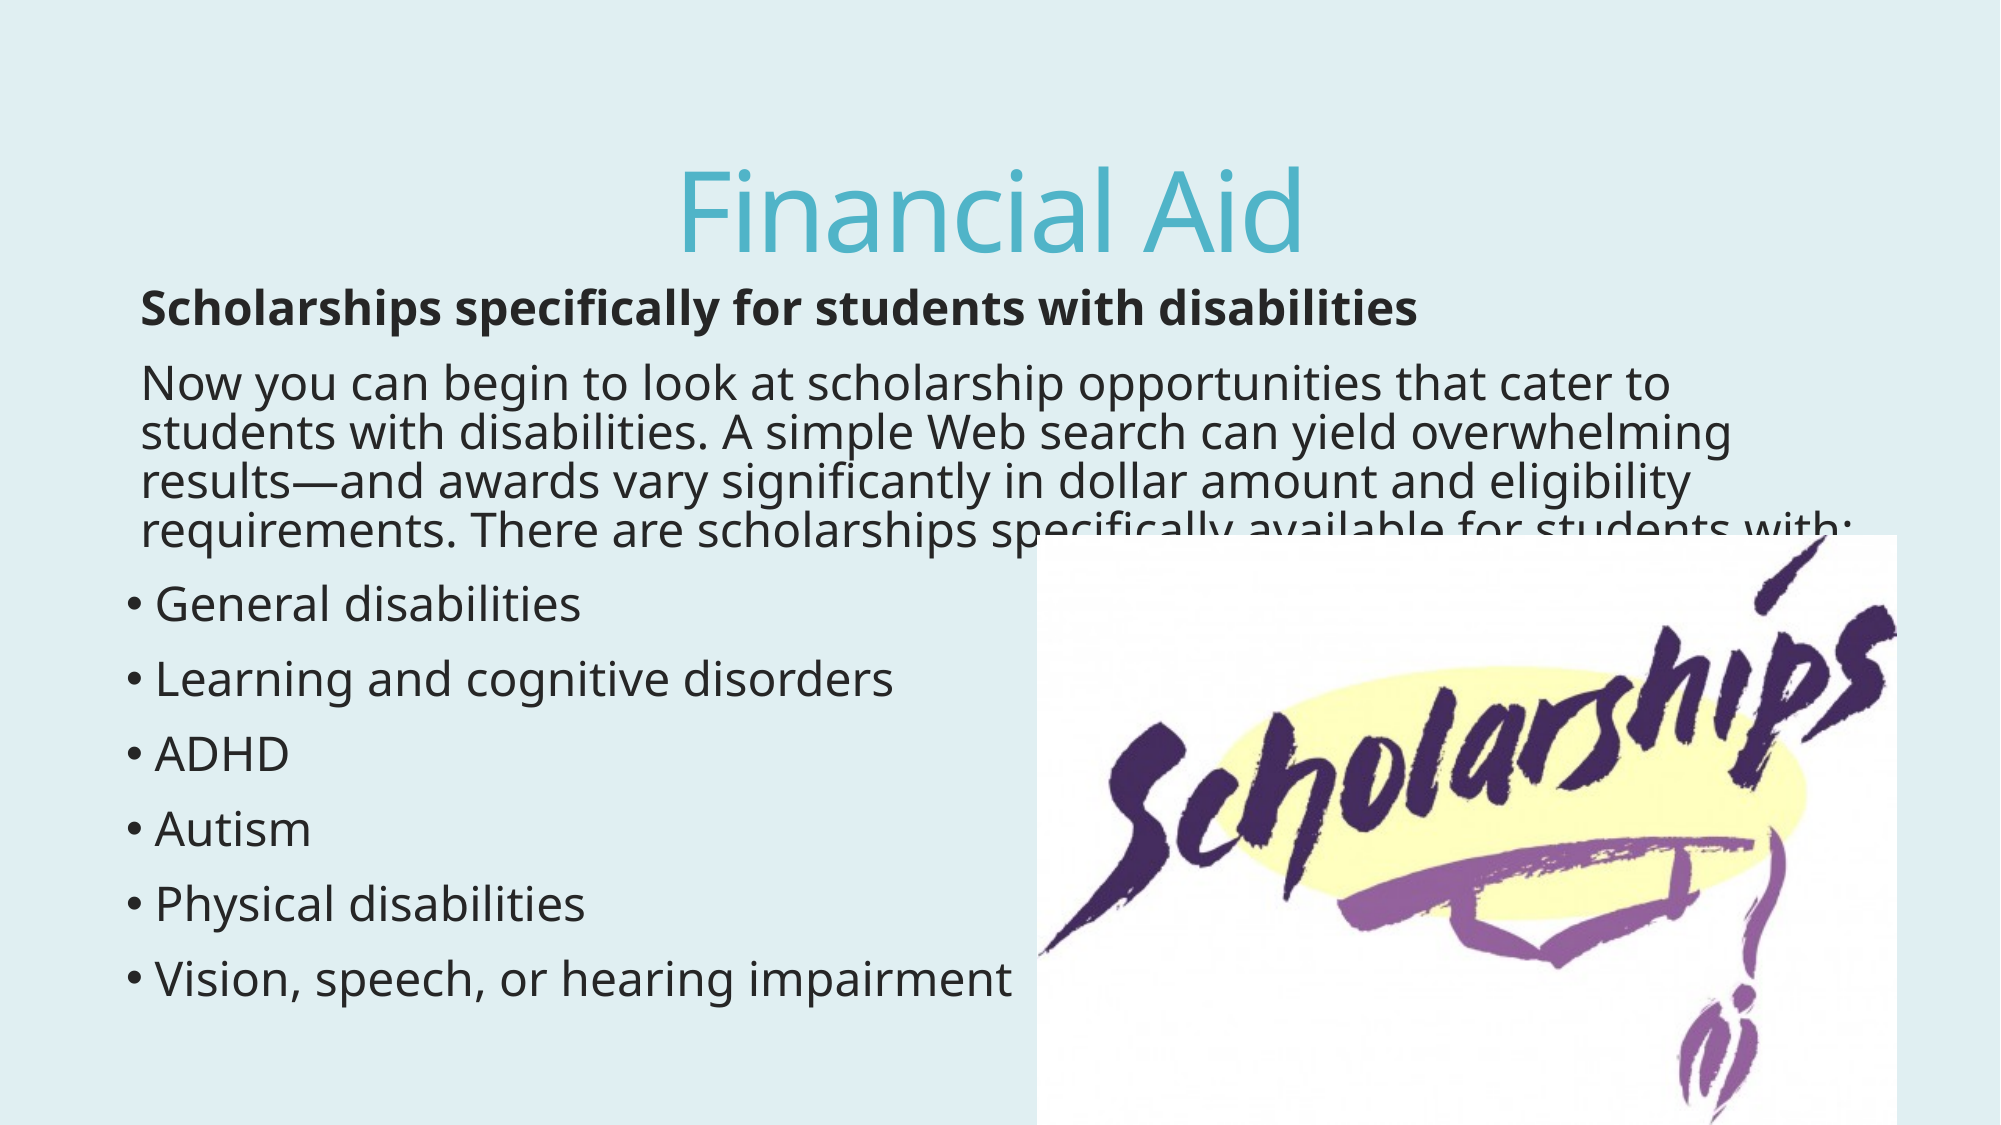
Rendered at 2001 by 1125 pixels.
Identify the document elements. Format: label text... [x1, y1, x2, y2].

list Scholarships specifically for students with disabilities Now you can begin to look at scholarship opportunities that cater to students with disabilities. A simple Web search can yield overwhelming results—and awards vary significantly in dollar amount and eligibility requirements. There are scholarships specifically available for students with: General disabilities Learning and cognitive disorders ADHD Autism Physical disabilities Vision, speech, or hearing impairment [111, 278, 1876, 1053]
picture [1036, 535, 1897, 1125]
title Financial Aid [107, 81, 1875, 354]
